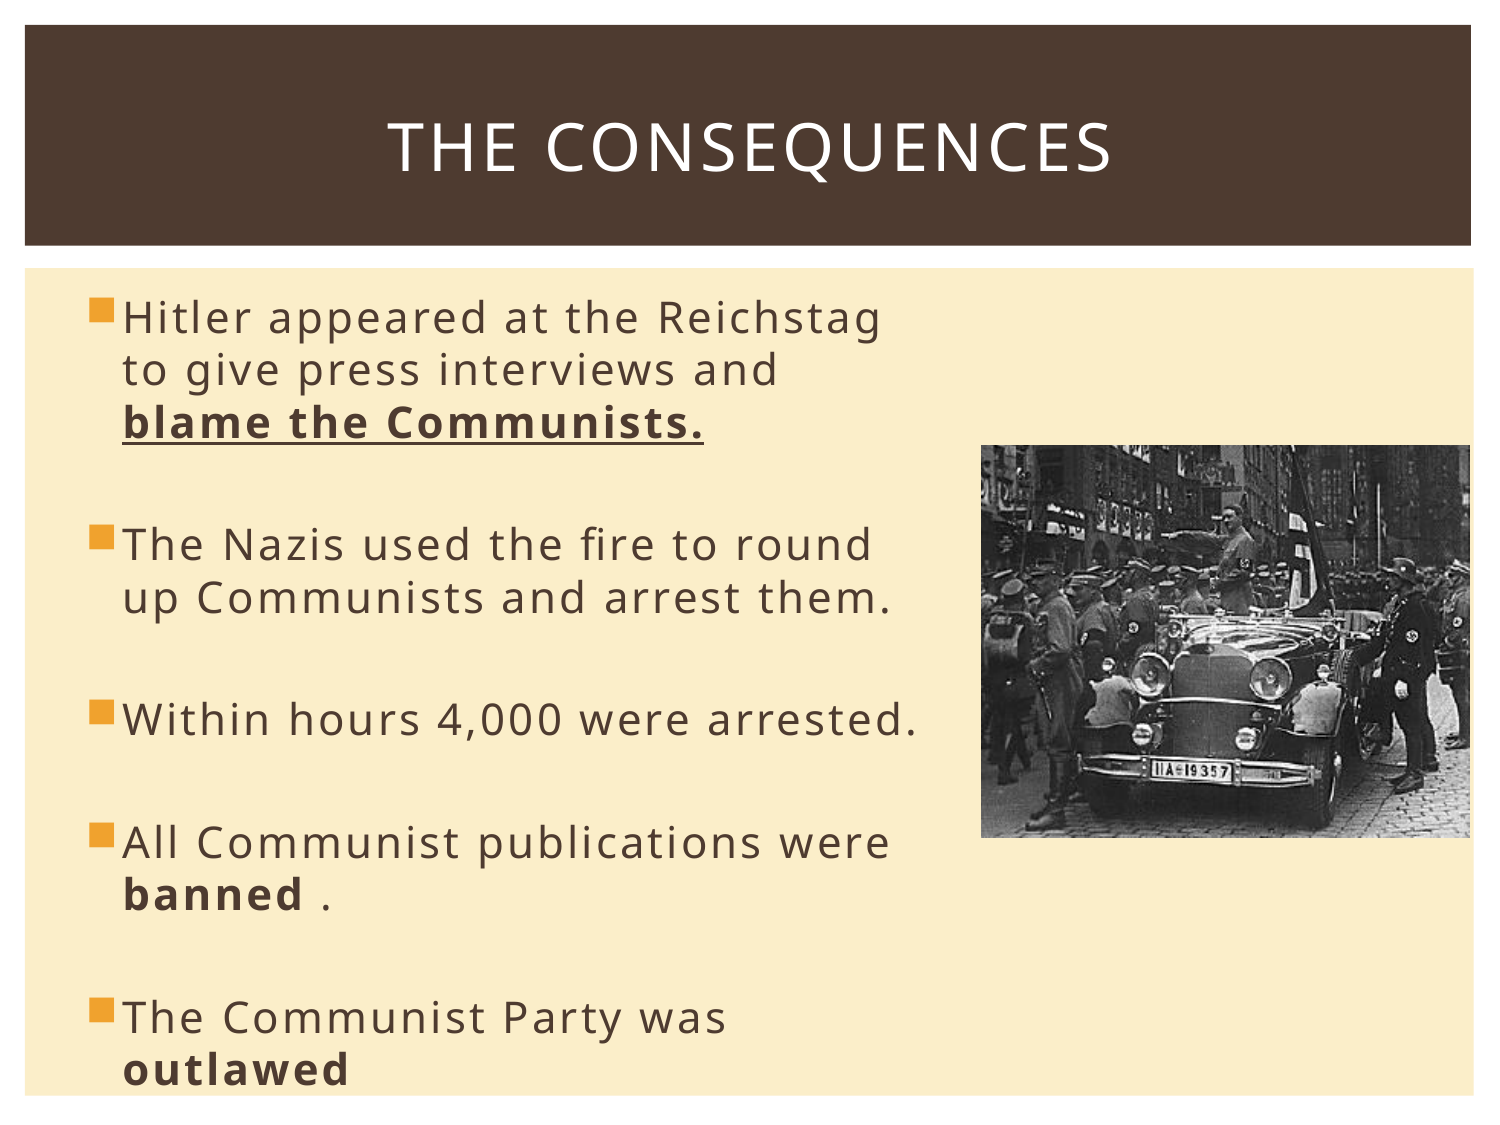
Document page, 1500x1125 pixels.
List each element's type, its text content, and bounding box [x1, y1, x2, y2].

list Hitler appeared at the Reichstag to give press interviews and blame the Communists. The Nazis used the fire to round up Communists and arrest them. Within hours 4,000 were arrested. All Communist publications were banned . The Communist Party was outlawed [62, 282, 949, 1005]
title The Consequences [62, 58, 1438, 232]
picture [980, 445, 1470, 838]
